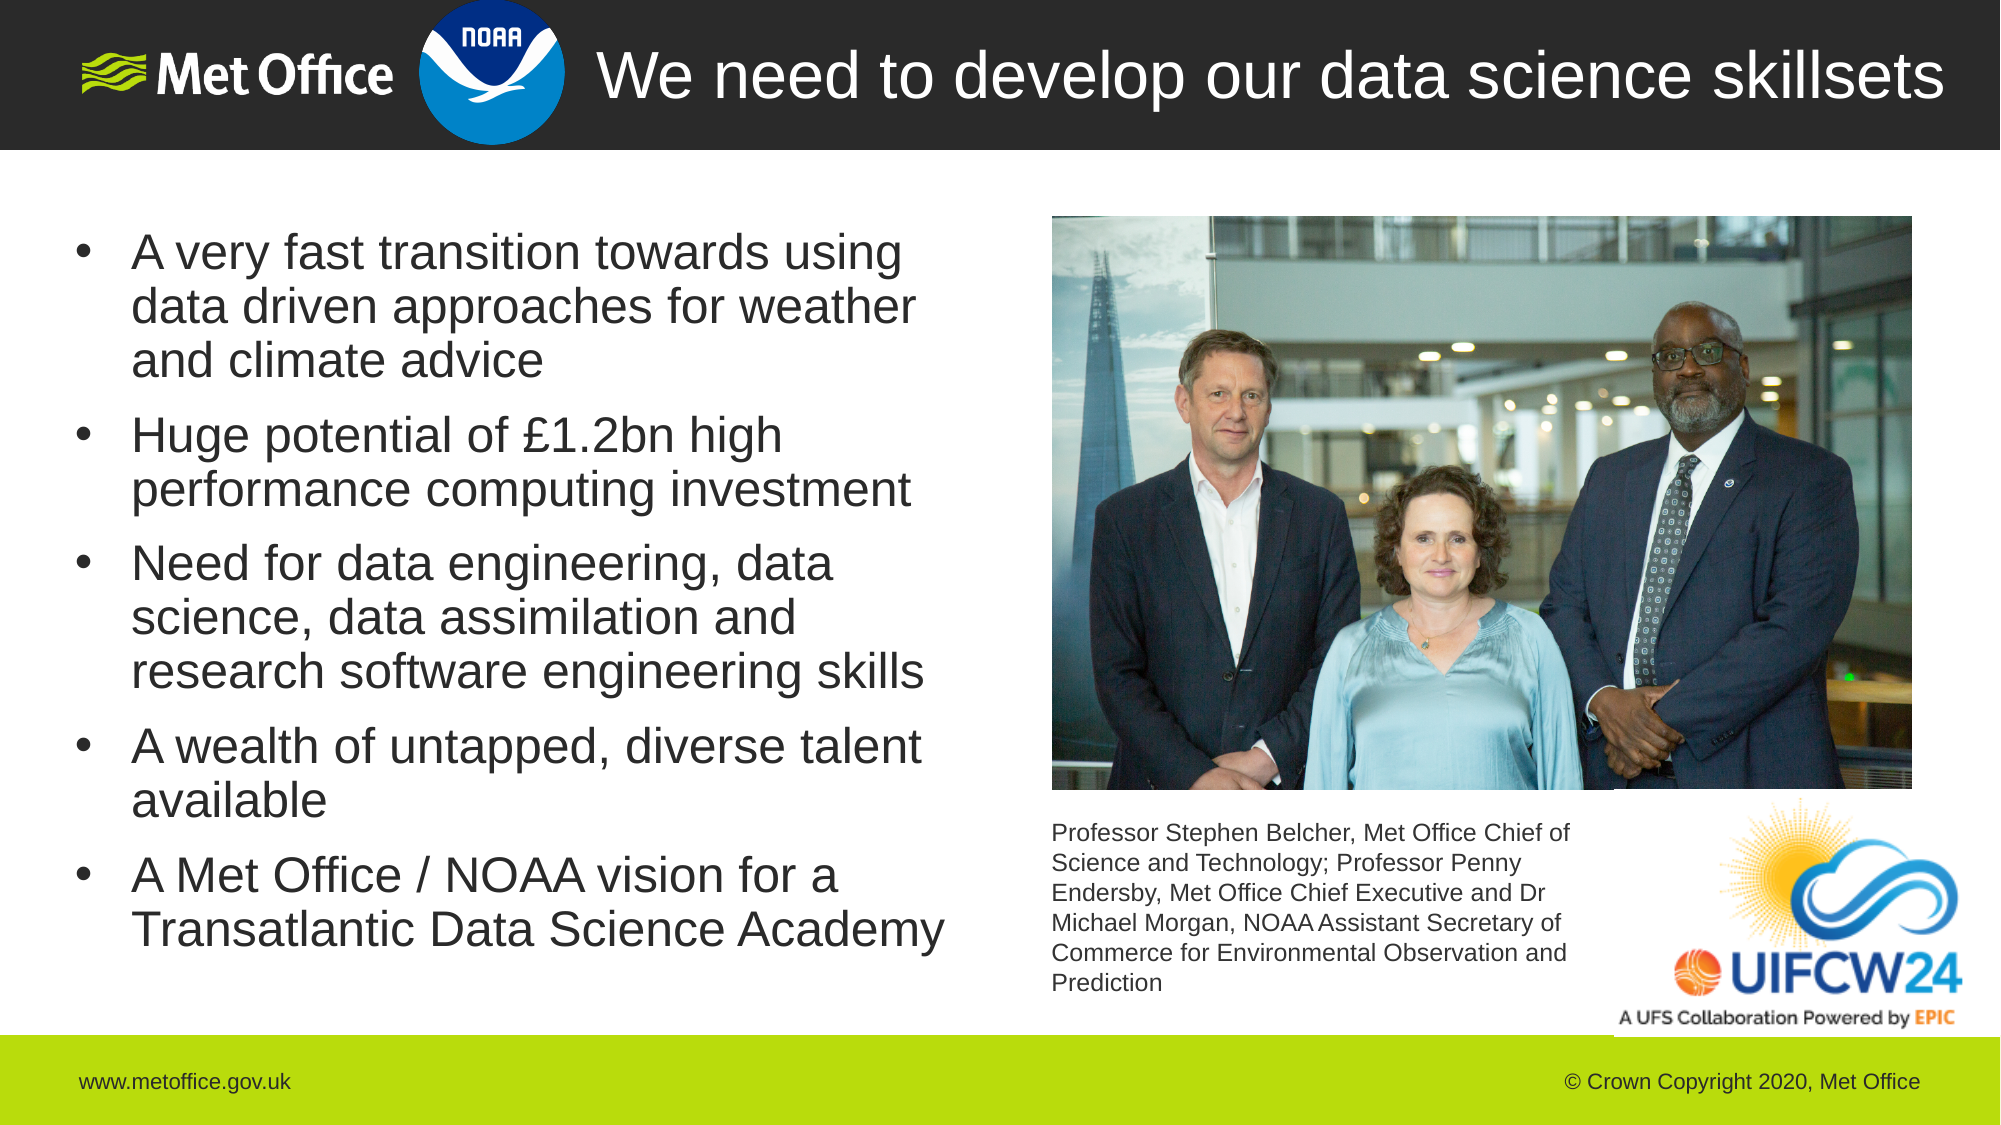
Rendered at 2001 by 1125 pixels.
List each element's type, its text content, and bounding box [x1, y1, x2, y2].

text_box A very fast transition towards using data driven approaches for weather and climate advice Huge potential of £1.2bn high performance computing investment Need for data engineering, data science, data assimilation and research software engineering skills A wealth of untapped, diverse talent available A Met Office / NOAA vision for a Transatlantic Data Science Academy [59, 218, 972, 986]
title We need to develop our data science skillsets [581, 14, 1983, 121]
picture [1051, 216, 2000, 1037]
text_box Professor Stephen Belcher, Met Office Chief of Science and Technology; Professor Penny Endersby, Met Office Chief Executive and Dr Michael Morgan, NOAA Assistant Secretary of Commerce for Environmental Observation and Prediction [1036, 809, 1614, 1004]
picture [0, 0, 2000, 150]
